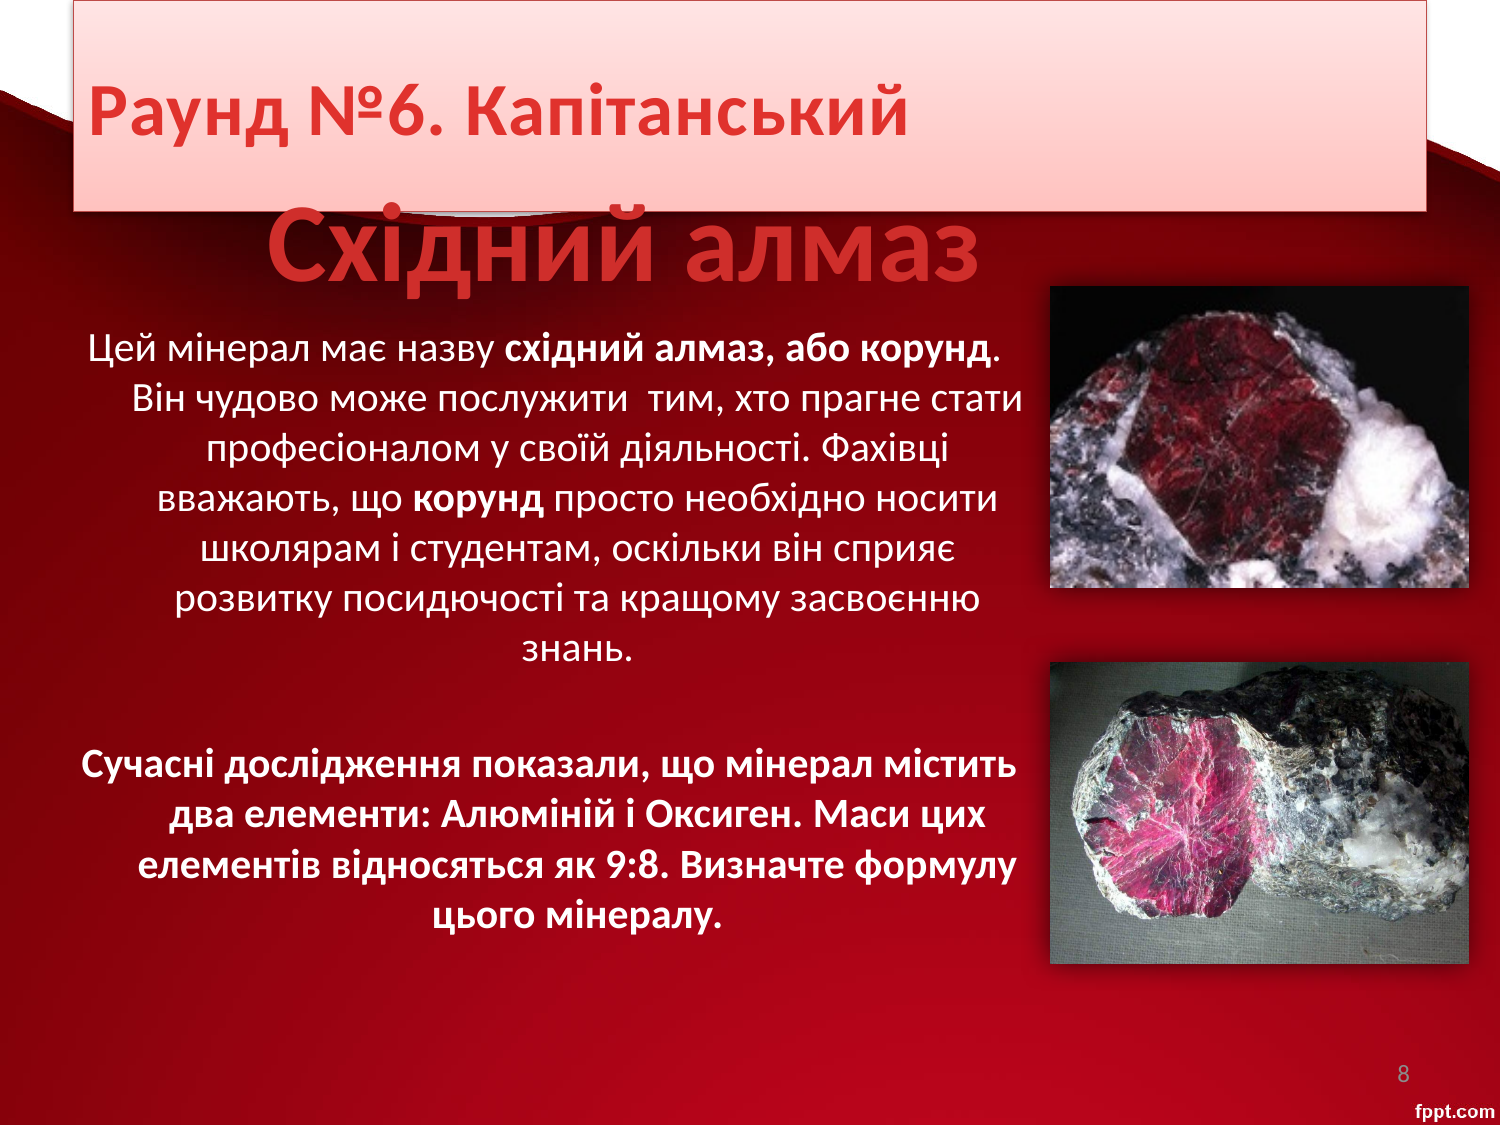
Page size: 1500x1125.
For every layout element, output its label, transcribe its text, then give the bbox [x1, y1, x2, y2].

picture [0, 0, 1500, 1125]
slide_number 8 [1074, 1042, 1425, 1103]
list Цей мінерал має назву східний алмаз, або корунд. Він чудово може послужити тим, хто прагне стати професіоналом у своїй діяльності. Фахівці вважають, що корунд просто необхідно носити школярам і студентам, оскільки він сприяє розвитку посидючості та кращому засвоєнню знань. Сучасні дослідження показали, що мінерал містить два елементи: Алюміній і Оксиген. Маси цих елементів відносяться як 9:8. Визначте формулу цього мінералу. [48, 311, 1051, 964]
text_box Східний алмаз [252, 161, 998, 312]
title Раунд №6. Капітанський [73, 0, 1427, 212]
